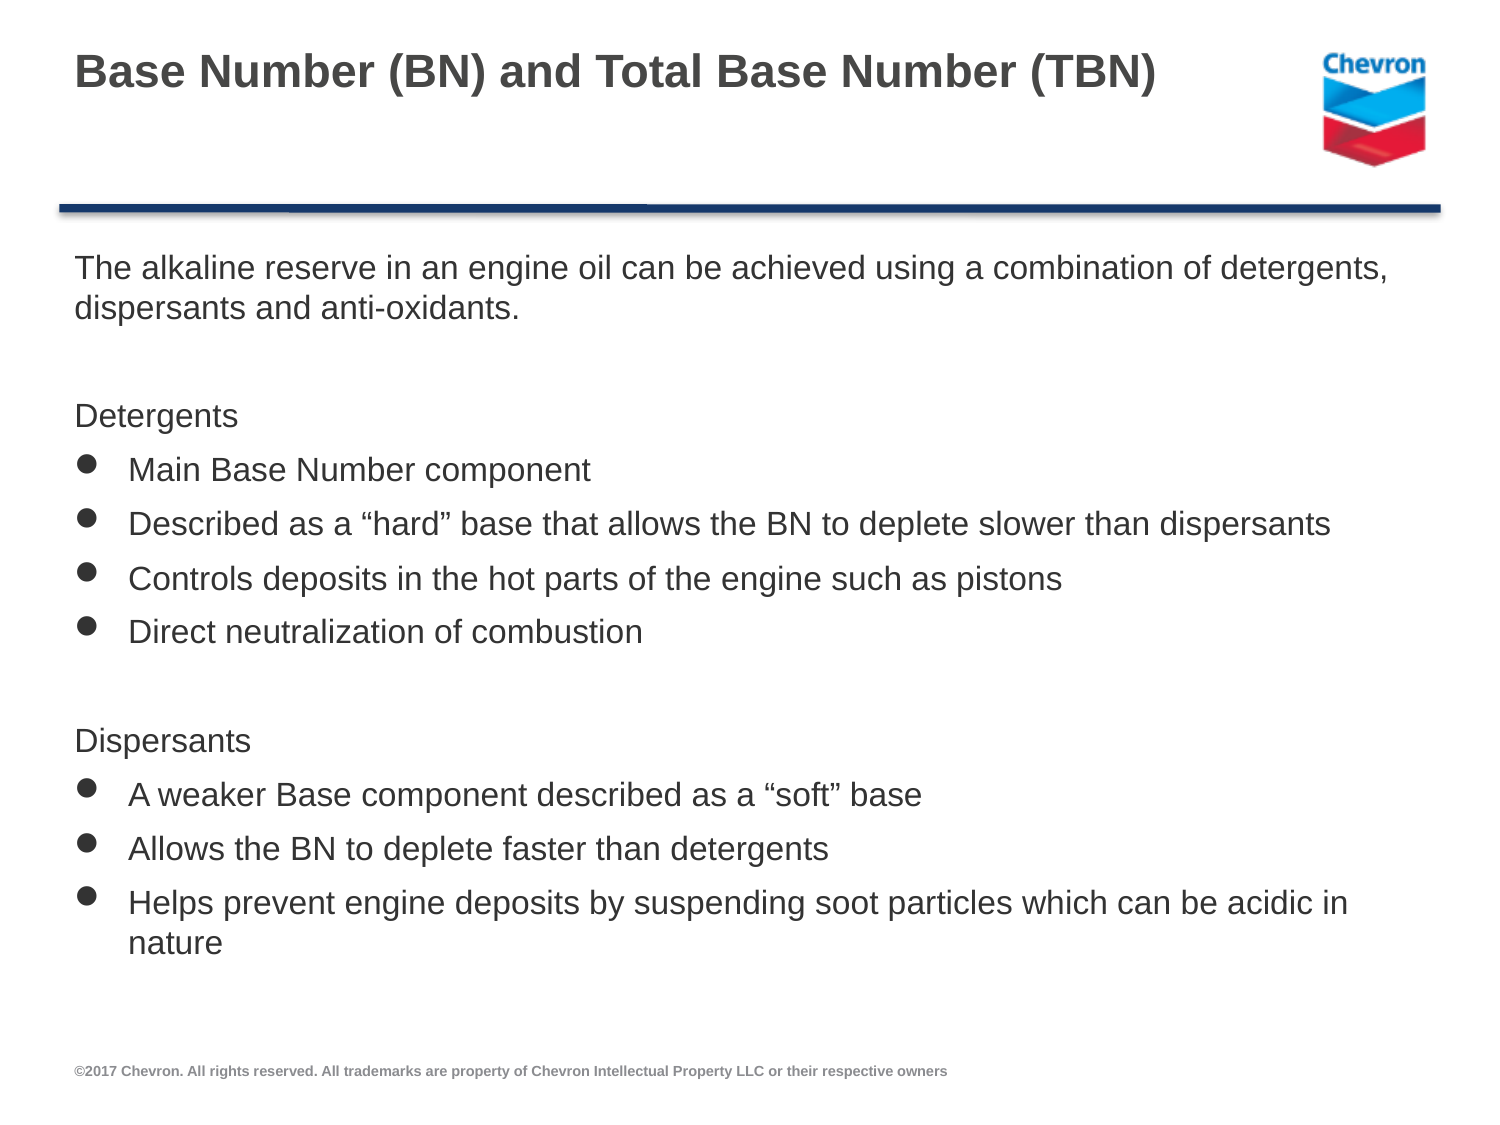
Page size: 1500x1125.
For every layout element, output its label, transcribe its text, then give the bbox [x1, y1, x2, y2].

title Base Number (BN) and Total Base Number (TBN) [59, 32, 1305, 198]
list The alkaline reserve in an engine oil can be achieved using a combination of detergents, dispersants and anti-oxidants. Detergents Main Base Number component Described as a “hard” base that allows the BN to deplete slower than dispersants Controls deposits in the hot parts of the engine such as pistons Direct neutralization of combustion Dispersants A weaker Base component described as a “soft” base Allows the BN to deplete faster than detergents Helps prevent engine deposits by suspending soot particles which can be acidic in nature [59, 238, 1441, 976]
picture [1307, 50, 1435, 180]
